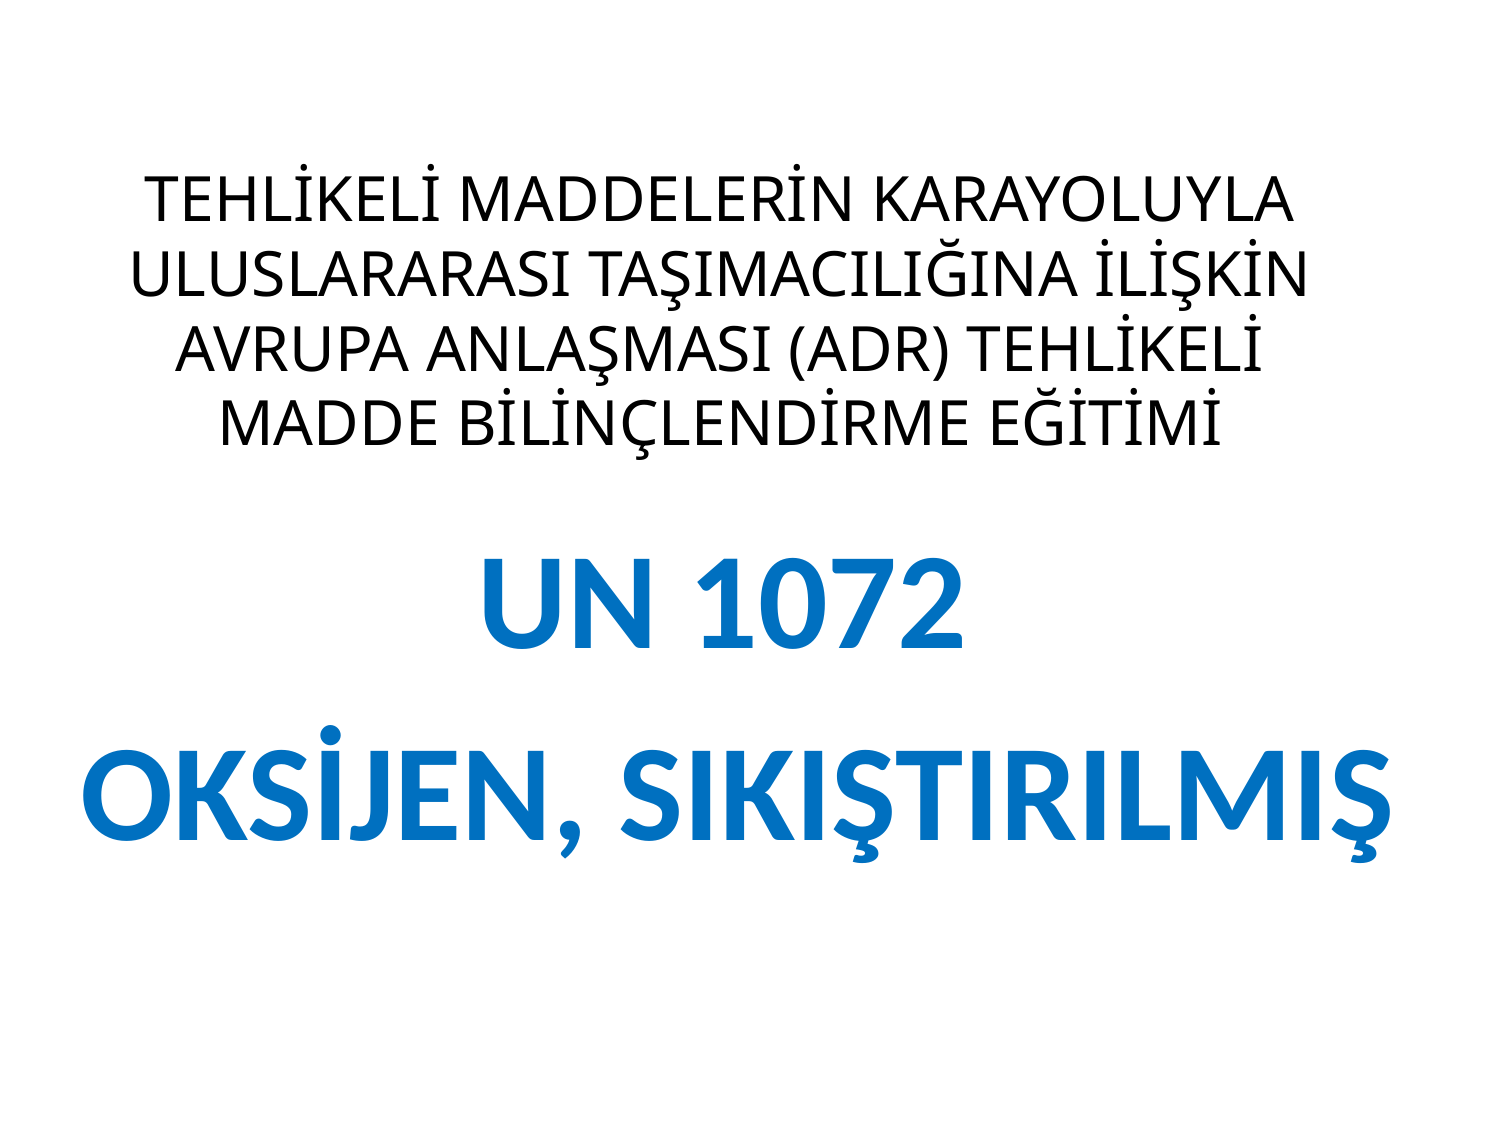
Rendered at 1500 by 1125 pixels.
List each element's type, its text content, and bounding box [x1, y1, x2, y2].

subtitle UN 1072 OKSİJEN, SIKIŞTIRILMIŞ [41, 503, 1436, 1050]
title TEHLİKELİ MADDELERİN KARAYOLUYLA ULUSLARARASI TAŞIMACILIĞINA İLİŞKİN AVRUPA ANLAŞMASI (ADR) TEHLİKELİ MADDE BİLİNÇLENDİRME EĞİTİMİ [76, 90, 1365, 503]
